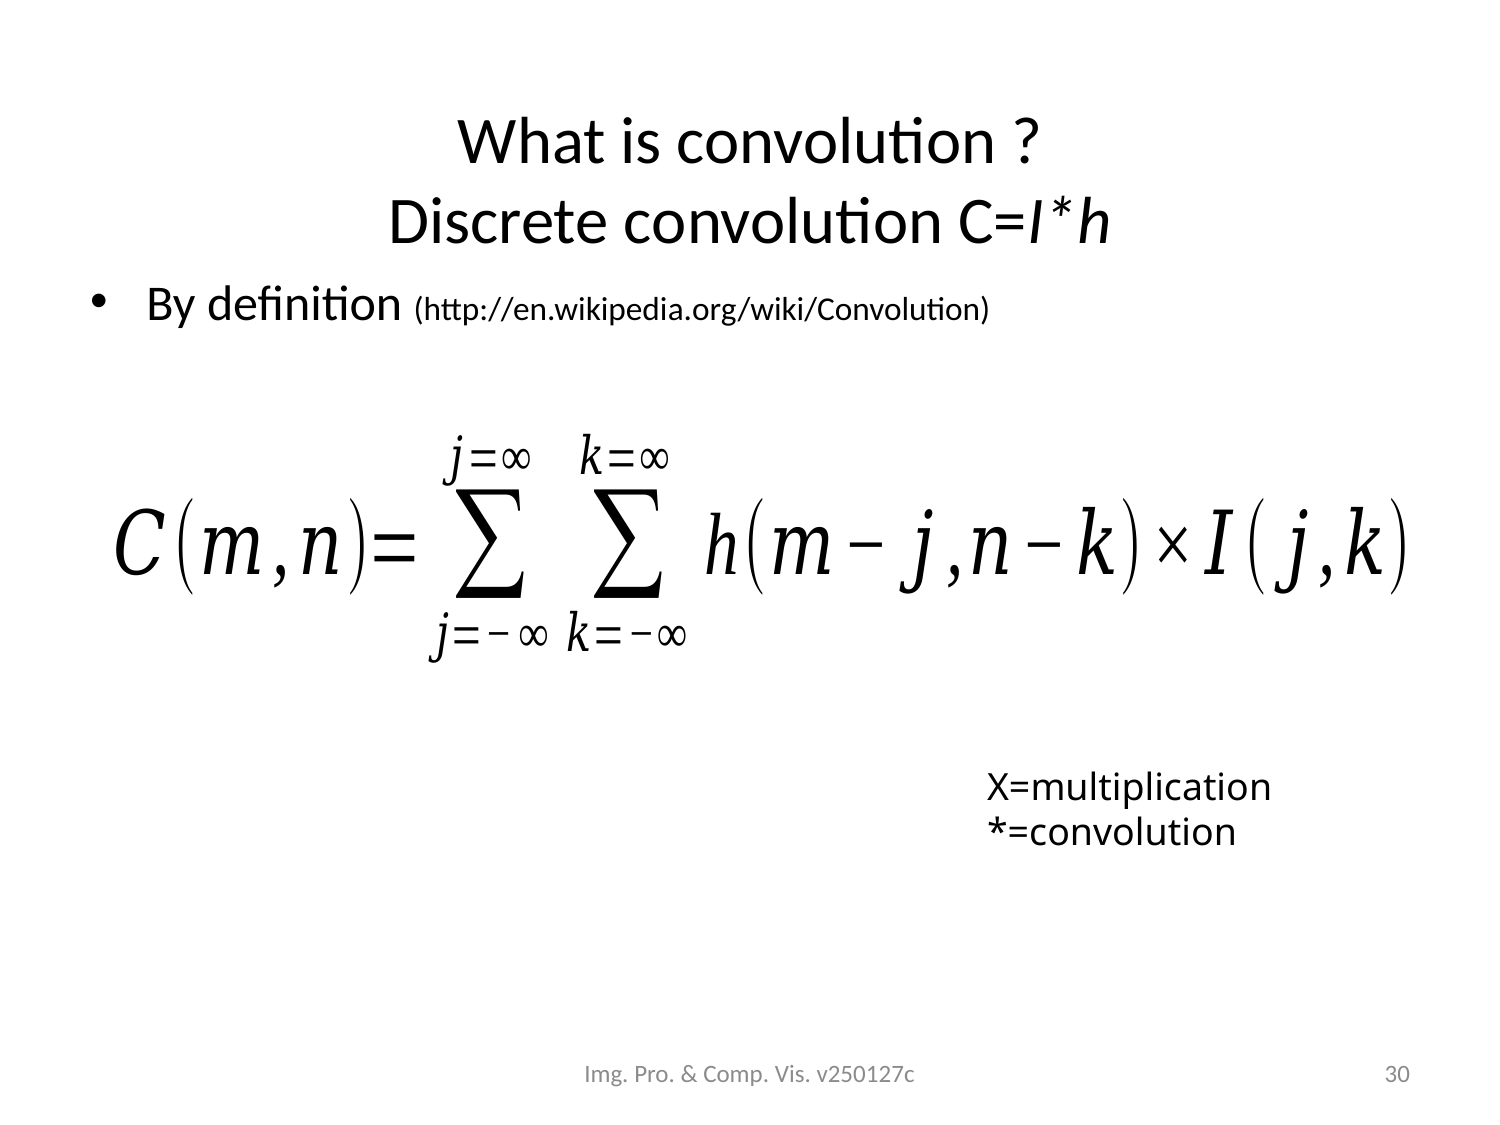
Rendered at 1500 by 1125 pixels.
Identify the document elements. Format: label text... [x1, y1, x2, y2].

list By definition (http://en.wikipedia.org/wiki/Convolution) [75, 262, 1125, 1006]
footer Img. Pro. & Comp. Vis. v250127c [512, 1042, 988, 1103]
slide_number 30 [1074, 1042, 1425, 1103]
text_box X=multiplication *=convolution [972, 755, 1288, 860]
title What is convolution ? Discrete convolution C=I*h [75, 83, 1425, 271]
